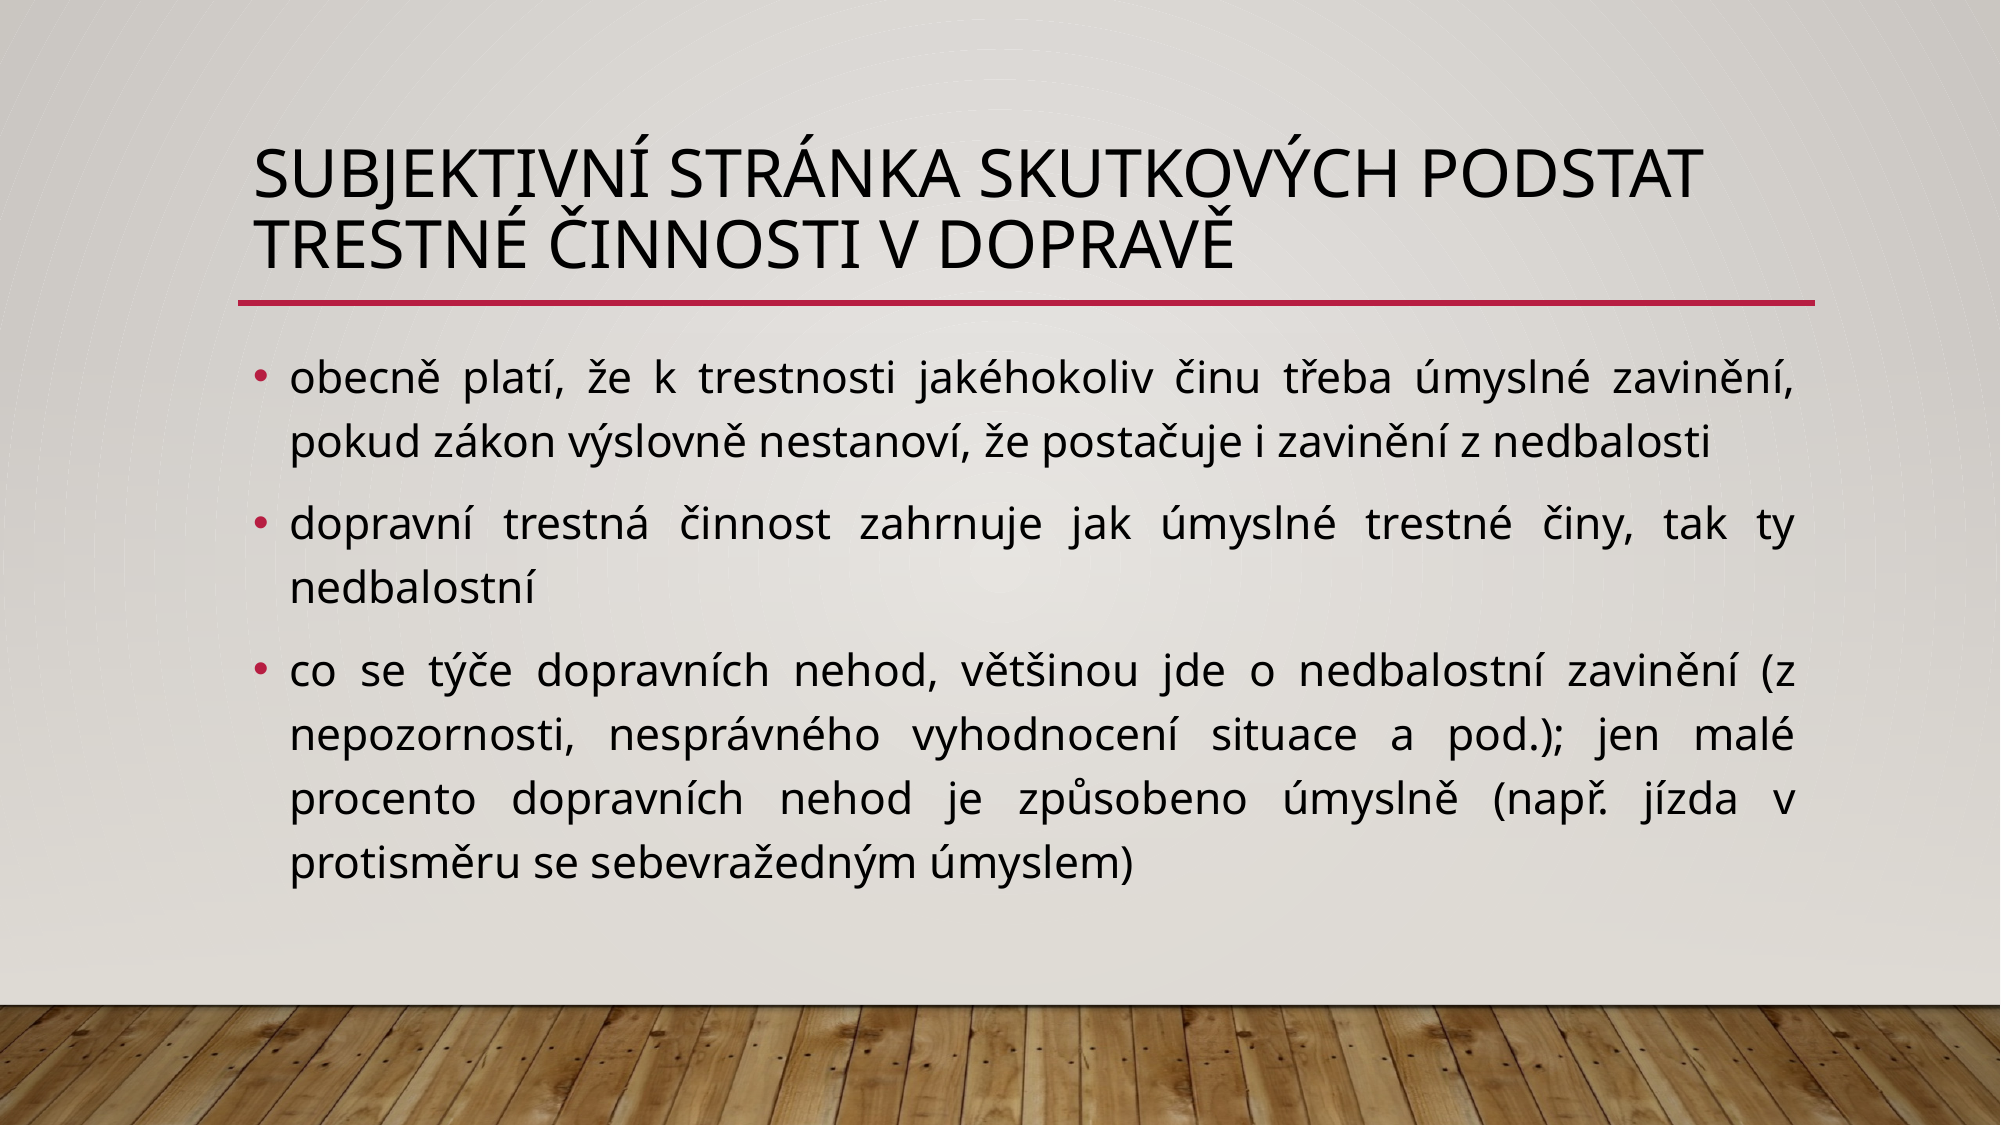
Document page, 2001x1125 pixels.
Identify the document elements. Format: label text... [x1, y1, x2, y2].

picture [0, 1005, 2000, 1125]
title SUBJEKTIVNÍ STRÁNKA SKUTKOVÝCH PODSTAT TRESTNÉ ČINNOSTI V DOPRAVĚ [238, 131, 1814, 305]
list obecně platí, že k trestnosti jakéhokoliv činu třeba úmyslné zavinění, pokud zákon výslovně nestanoví, že postačuje i zavinění z nedbalosti dopravní trestná činnost zahrnuje jak úmyslné trestné činy, tak ty nedbalostní co se týče dopravních nehod, většinou jde o nedbalostní zavinění (z nepozornosti, nesprávného vyhodnocení situace a pod.); jen malé procento dopravních nehod je způsobeno úmyslně (např. jízda v protisměru se sebevražedným úmyslem) [238, 330, 1814, 897]
